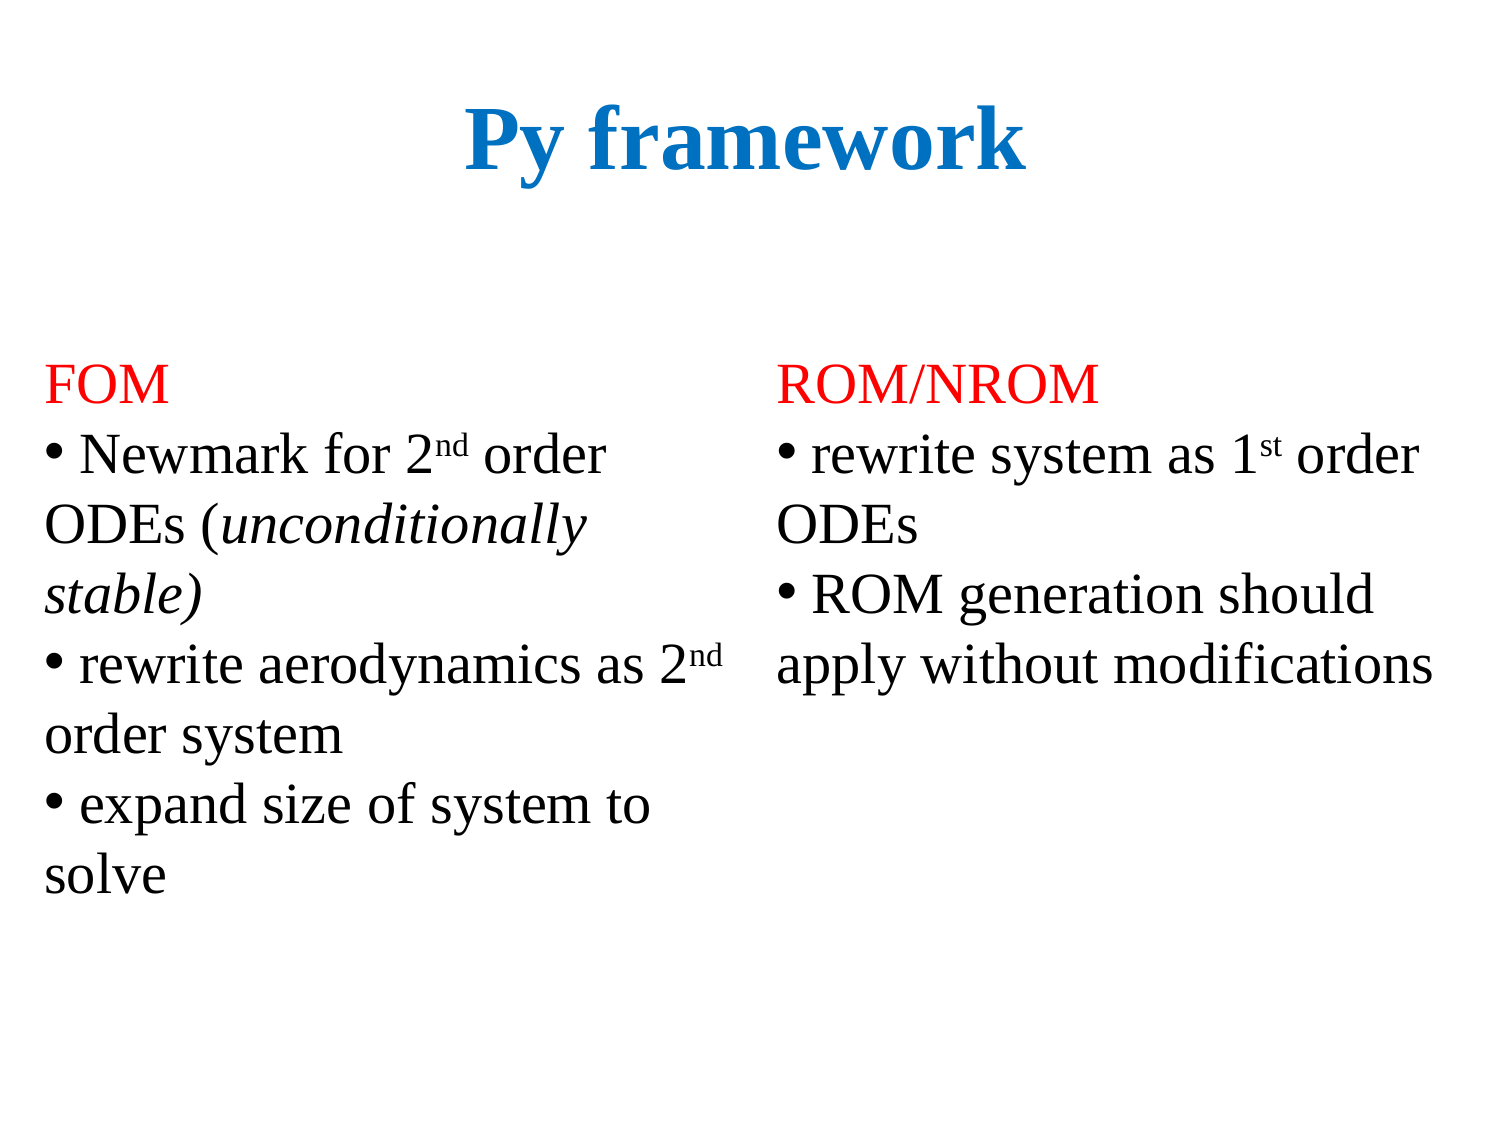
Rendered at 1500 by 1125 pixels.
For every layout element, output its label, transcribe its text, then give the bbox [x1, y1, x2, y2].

text_box ROM/NROM rewrite system as 1st order ODEs ROM generation should apply without modifications [761, 338, 1471, 703]
text_box FOM Newmark for 2nd order ODEs (unconditionally stable) rewrite aerodynamics as 2nd order system expand size of system to solve [29, 338, 739, 913]
text_box Py framework [39, 1, 1453, 364]
